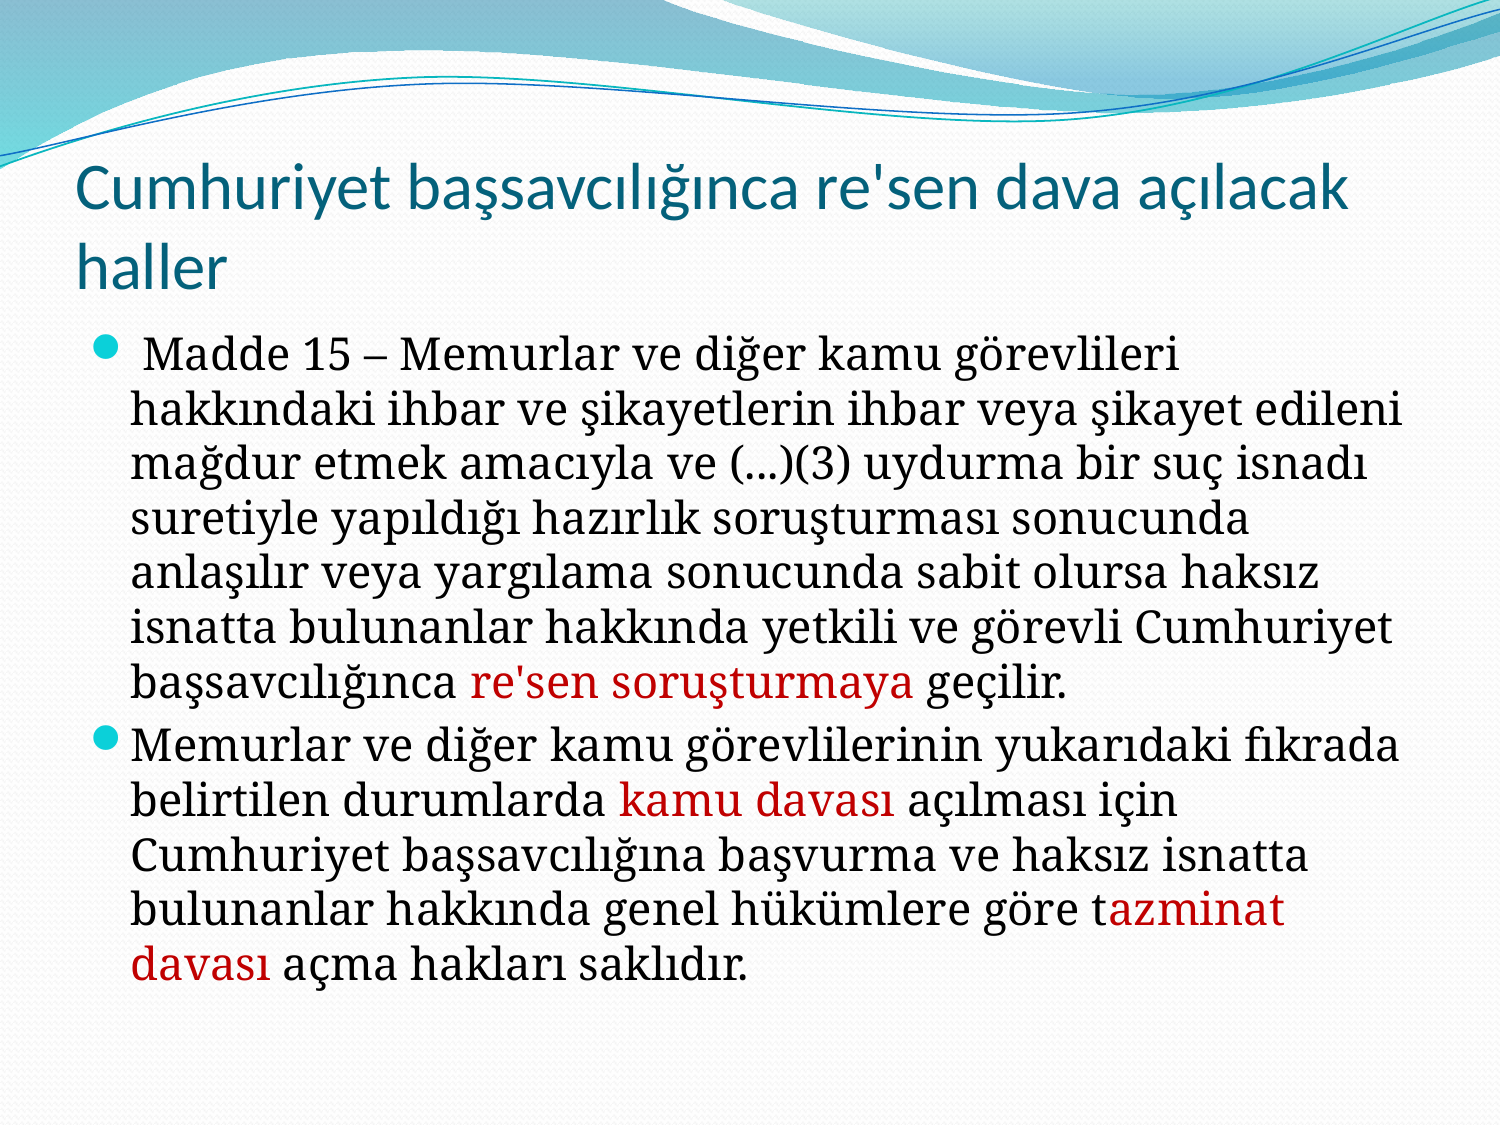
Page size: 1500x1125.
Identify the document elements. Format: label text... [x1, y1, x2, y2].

title Cumhuriyet başsavcılığınca re'sen dava açılacak haller [75, 115, 1425, 303]
list Madde 15 – Memurlar ve diğer kamu görevlileri hakkındaki ihbar ve şikayetlerin ihbar veya şikayet edileni mağdur etmek amacıyla ve (...)(3) uydurma bir suç isnadı suretiyle yapıldığı hazırlık soruşturması sonucunda anlaşılır veya yargılama sonucunda sabit olursa haksız isnatta bulunanlar hakkında yetkili ve görevli Cumhuriyet başsavcılığınca re'sen soruşturmaya geçilir. Memurlar ve diğer kamu görevlilerinin yukarıdaki fıkrada belirtilen durumlarda kamu davası açılması için Cumhuriyet başsavcılığına başvurma ve haksız isnatta bulunanlar hakkında genel hükümlere göre tazminat davası açma hakları saklıdır. [75, 317, 1425, 1038]
